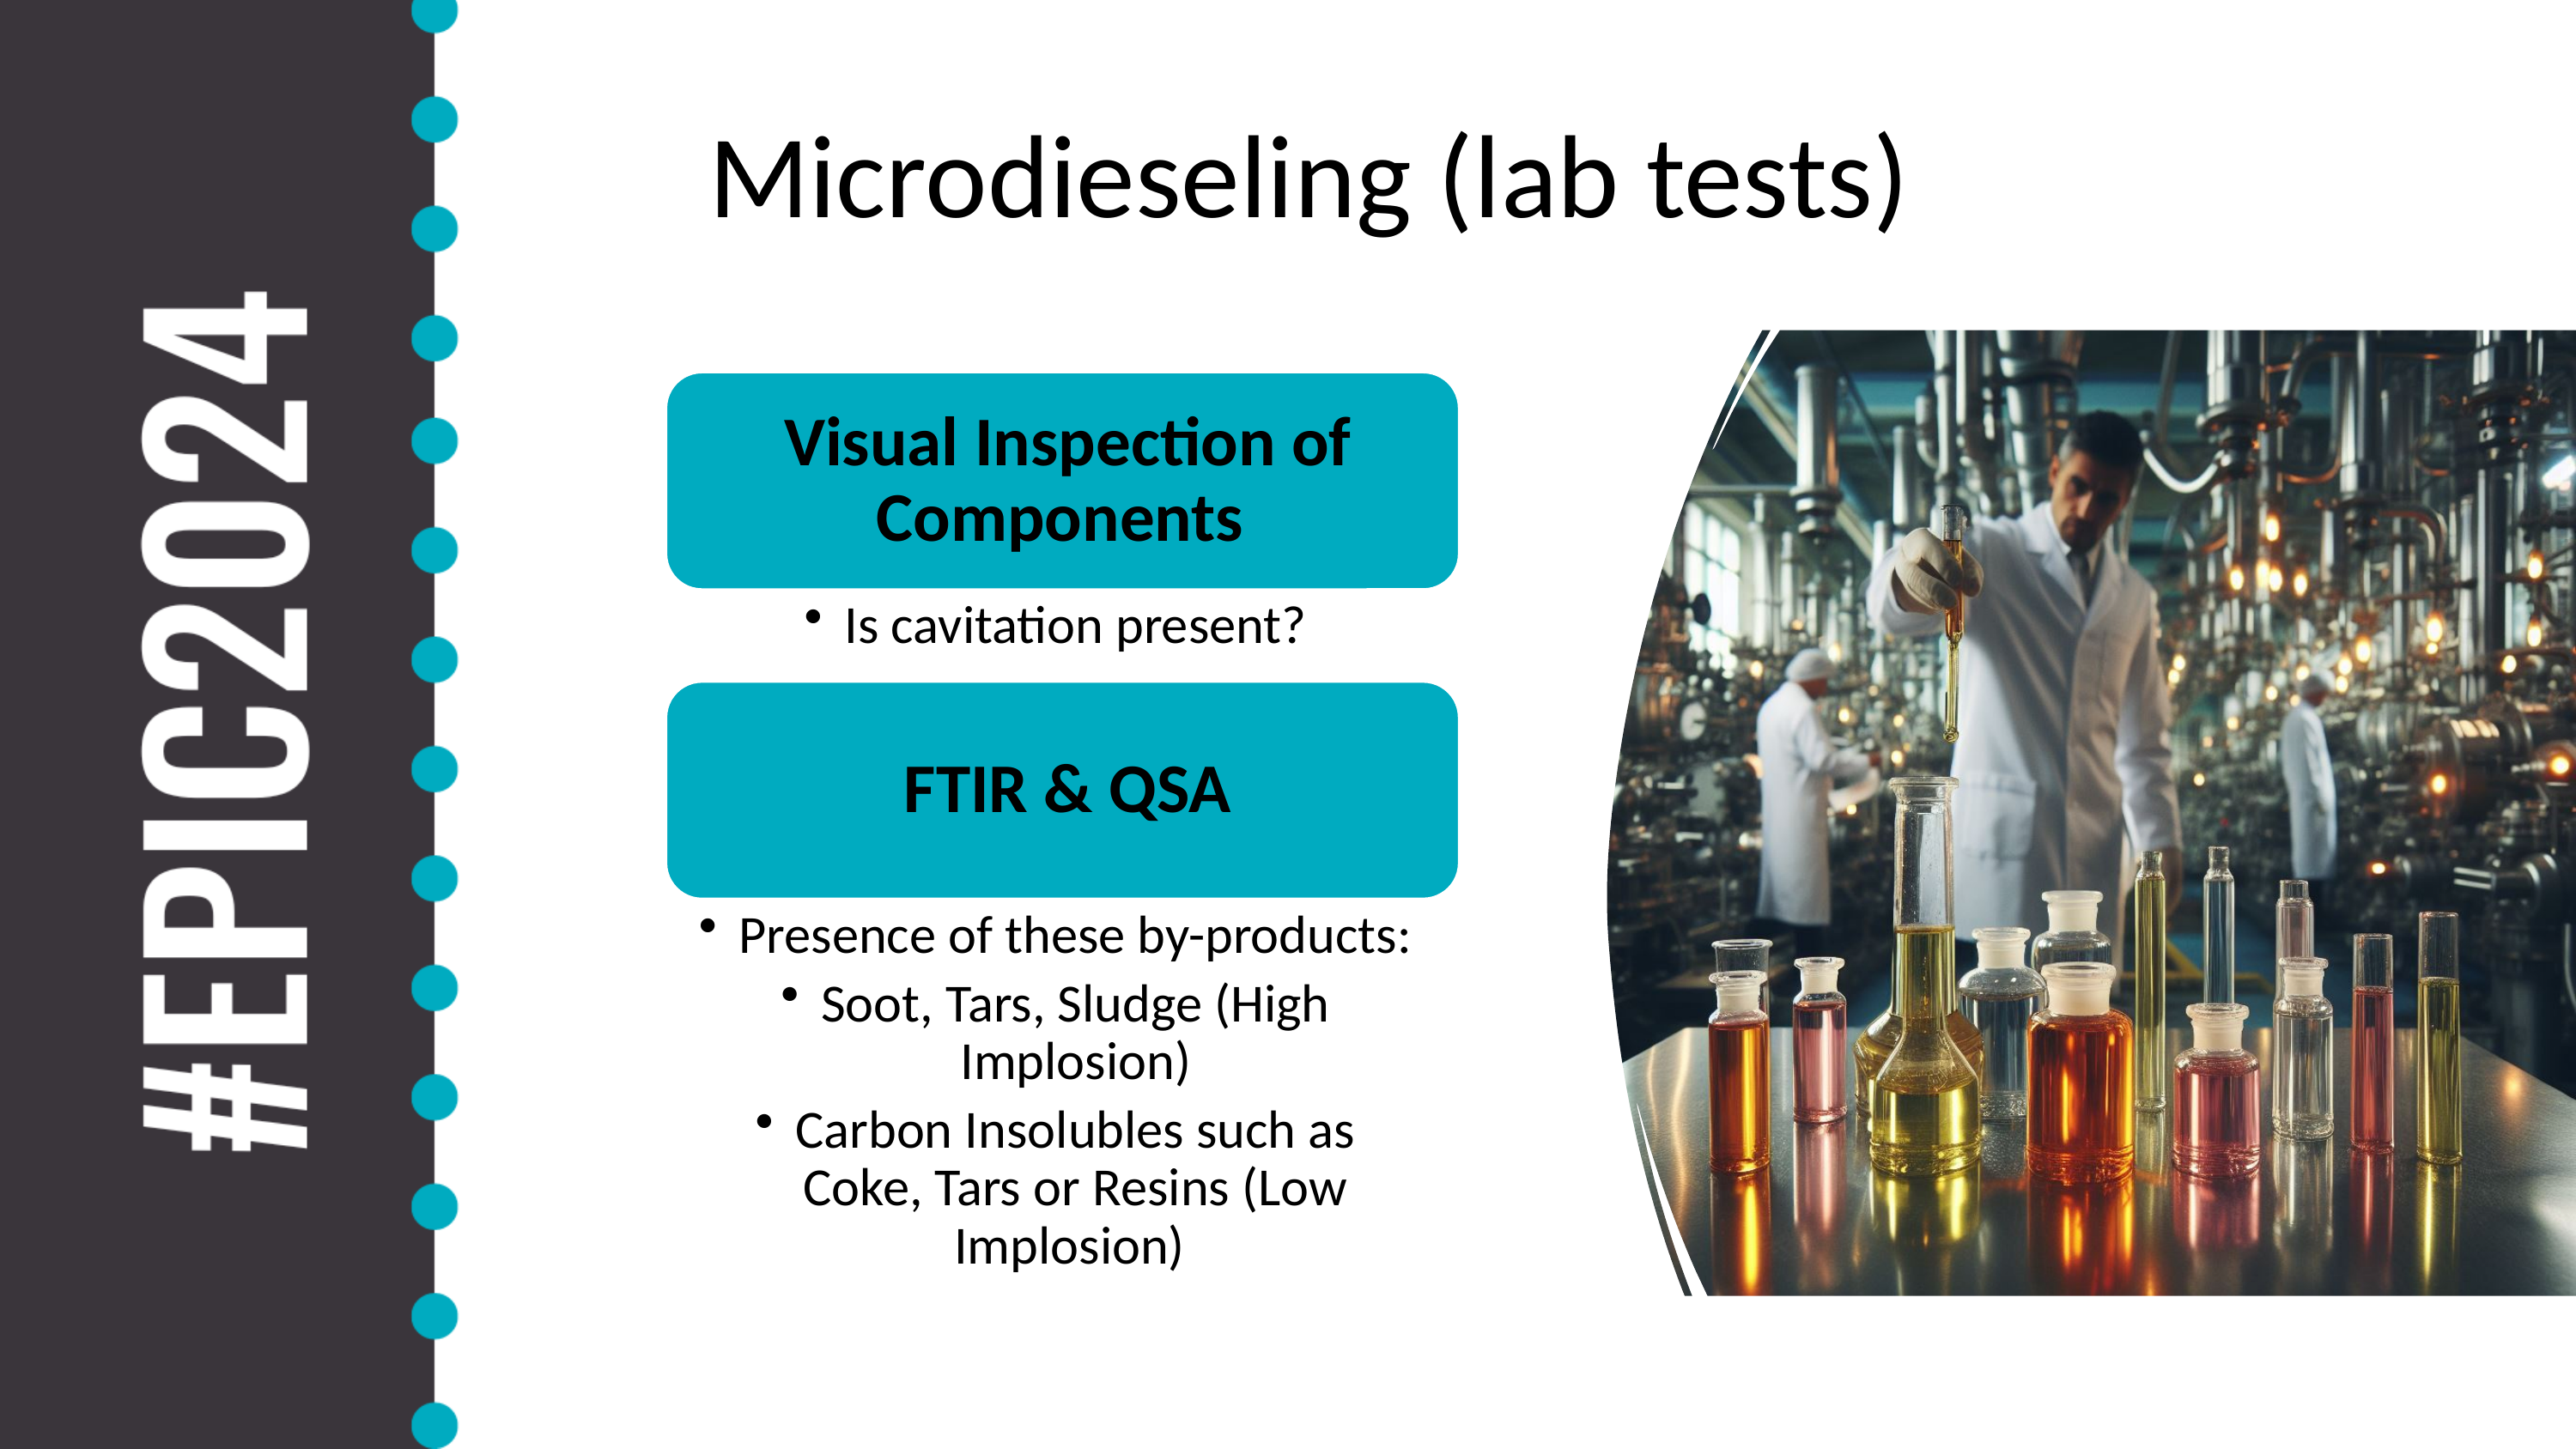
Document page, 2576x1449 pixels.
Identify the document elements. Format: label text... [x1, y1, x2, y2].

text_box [665, 330, 1461, 1339]
picture [1607, 330, 2576, 1296]
text_box [0, 0, 2576, 1449]
text_box Microdieseling (lab tests) [580, 21, 2039, 247]
